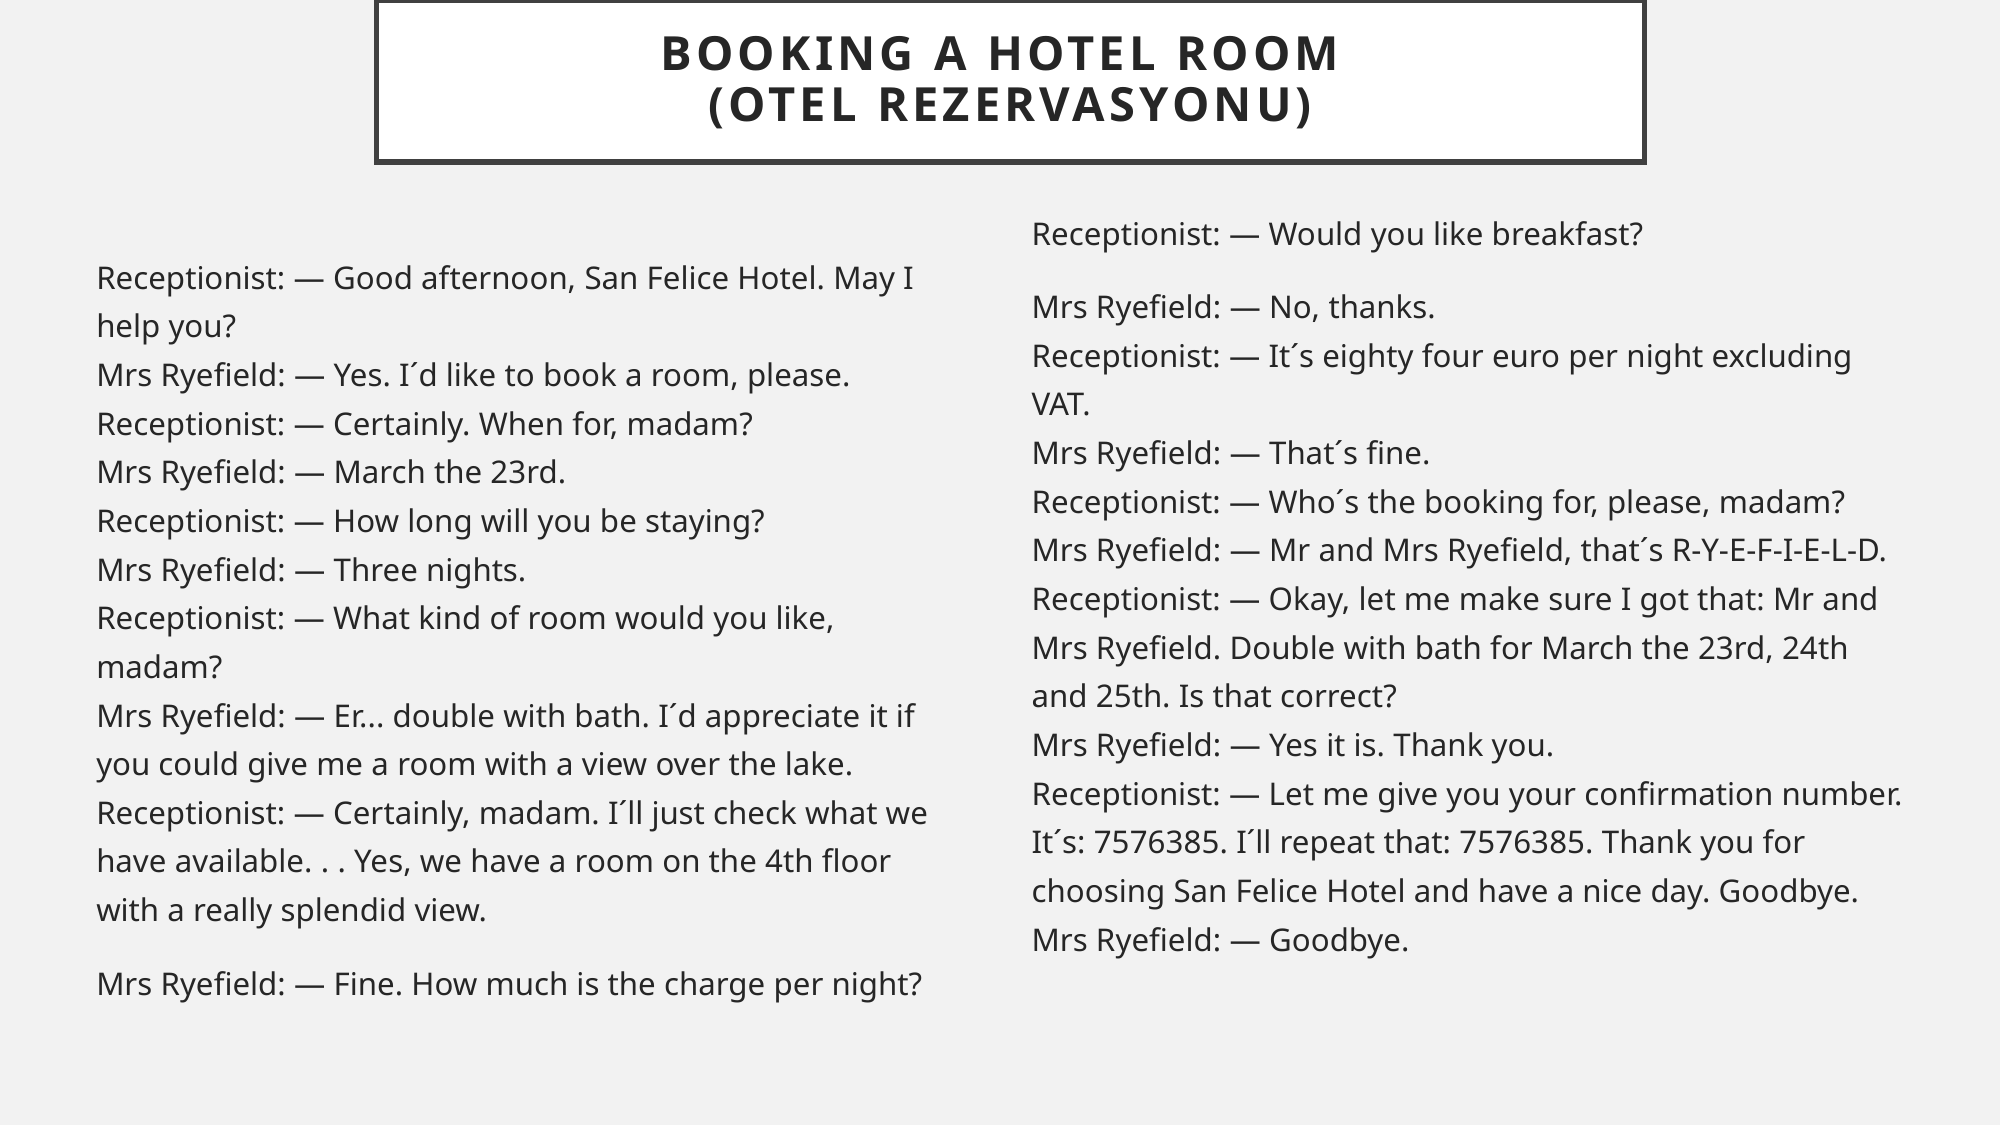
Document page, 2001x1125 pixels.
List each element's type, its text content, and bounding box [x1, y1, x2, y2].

list Receptionist: — Good afternoon, San Felice Hotel. May I help you? Mrs Ryefield: — Yes. I´d like to book a room, please. Receptionist: — Certainly. When for, madam? Mrs Ryefield: — March the 23rd. Receptionist: — How long will you be staying? Mrs Ryefield: — Three nights. Receptionist: — What kind of room would you like, madam? Mrs Ryefield: — Er... double with bath. I´d appreciate it if you could give me a room with a view over the lake. Receptionist: — Certainly, madam. I´ll just check what we have available. . . Yes, we have a room on the 4th floor with a really splendid view. Mrs Ryefield: — Fine. How much is the charge per night? [81, 190, 965, 1045]
list Receptionist: — Would you like breakfast? Mrs Ryefield: — No, thanks. Receptionist: — It´s eighty four euro per night excluding VAT. Mrs Ryefield: — That´s fine. Receptionist: — Who´s the booking for, please, madam? Mrs Ryefield: — Mr and Mrs Ryefield, that´s R-Y-E-F-I-E-L-D. Receptionist: — Okay, let me make sure I got that: Mr and Mrs Ryefield. Double with bath for March the 23rd, 24th and 25th. Is that correct? Mrs Ryefield: — Yes it is. Thank you. Receptionist: — Let me give you your confirmation number. It´s: 7576385. I´ll repeat that: 7576385. Thank you for choosing San Felice Hotel and have a nice day. Goodbye. Mrs Ryefield: — Goodbye. [1016, 195, 1925, 1045]
title Booking a Hotel Room (Otel Rezervasyonu) [374, 0, 1647, 165]
